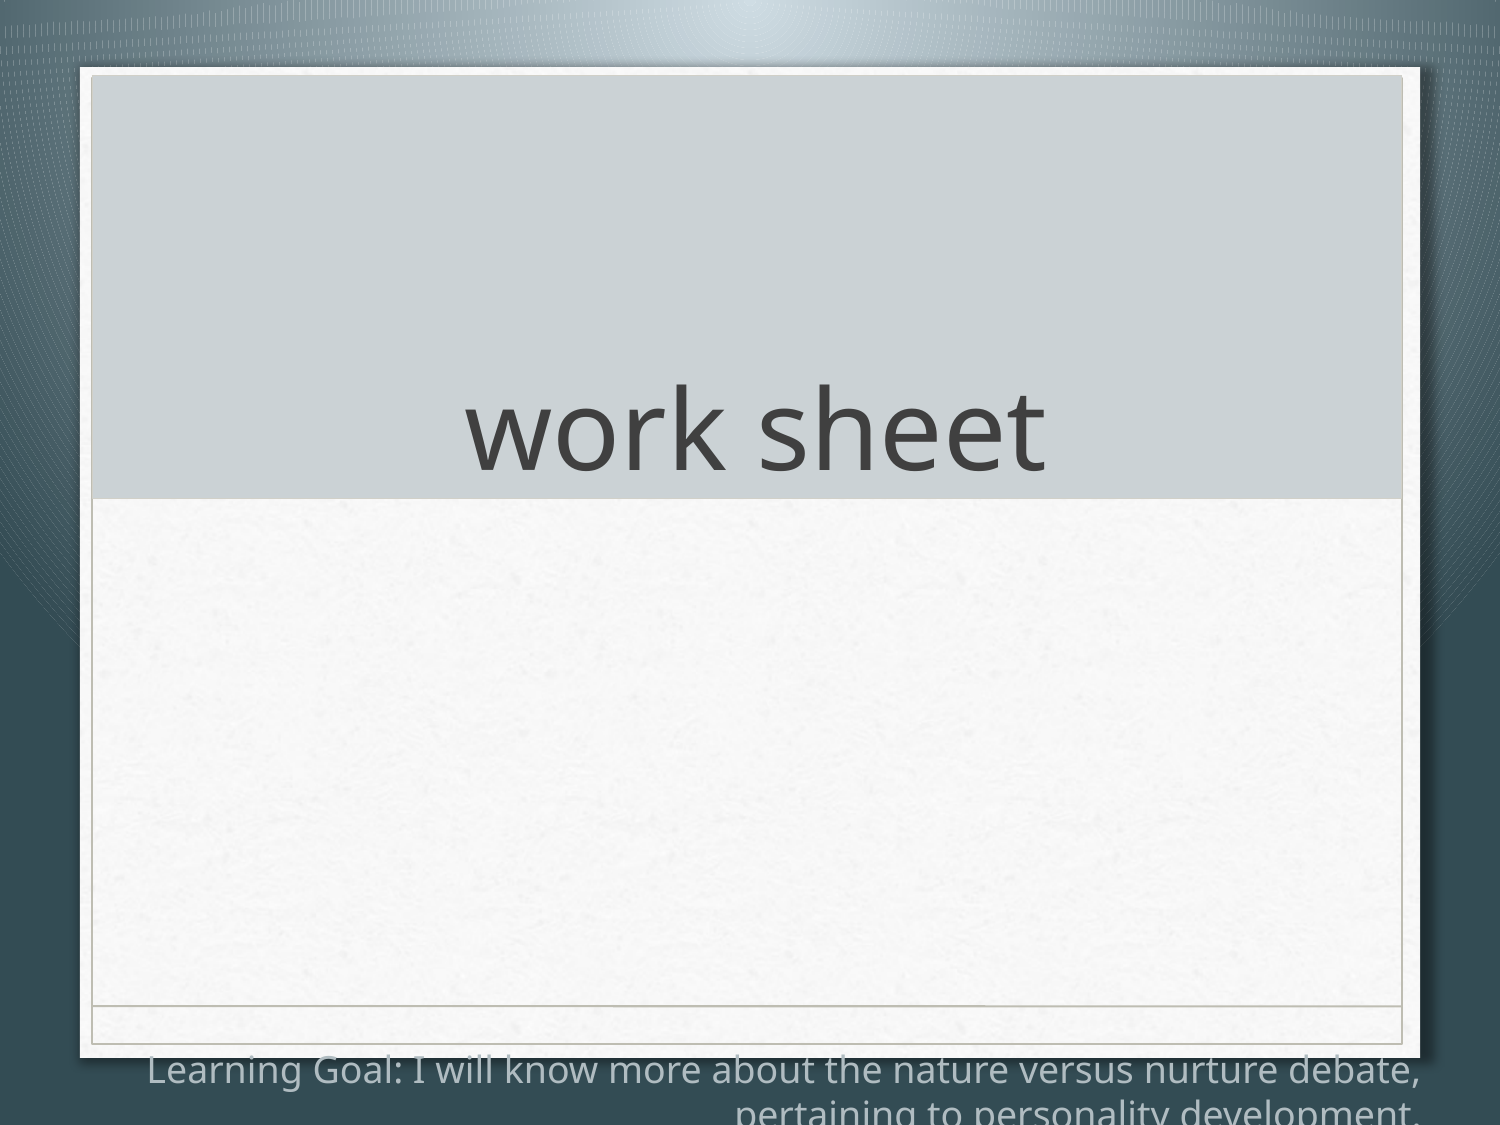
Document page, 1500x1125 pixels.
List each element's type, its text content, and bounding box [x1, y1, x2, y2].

picture [79, 67, 1421, 1053]
title work sheet [139, 184, 1344, 500]
footer Learning Goal: I will know more about the nature versus nurture debate, pertaining to personality development. [44, 1053, 1438, 1125]
